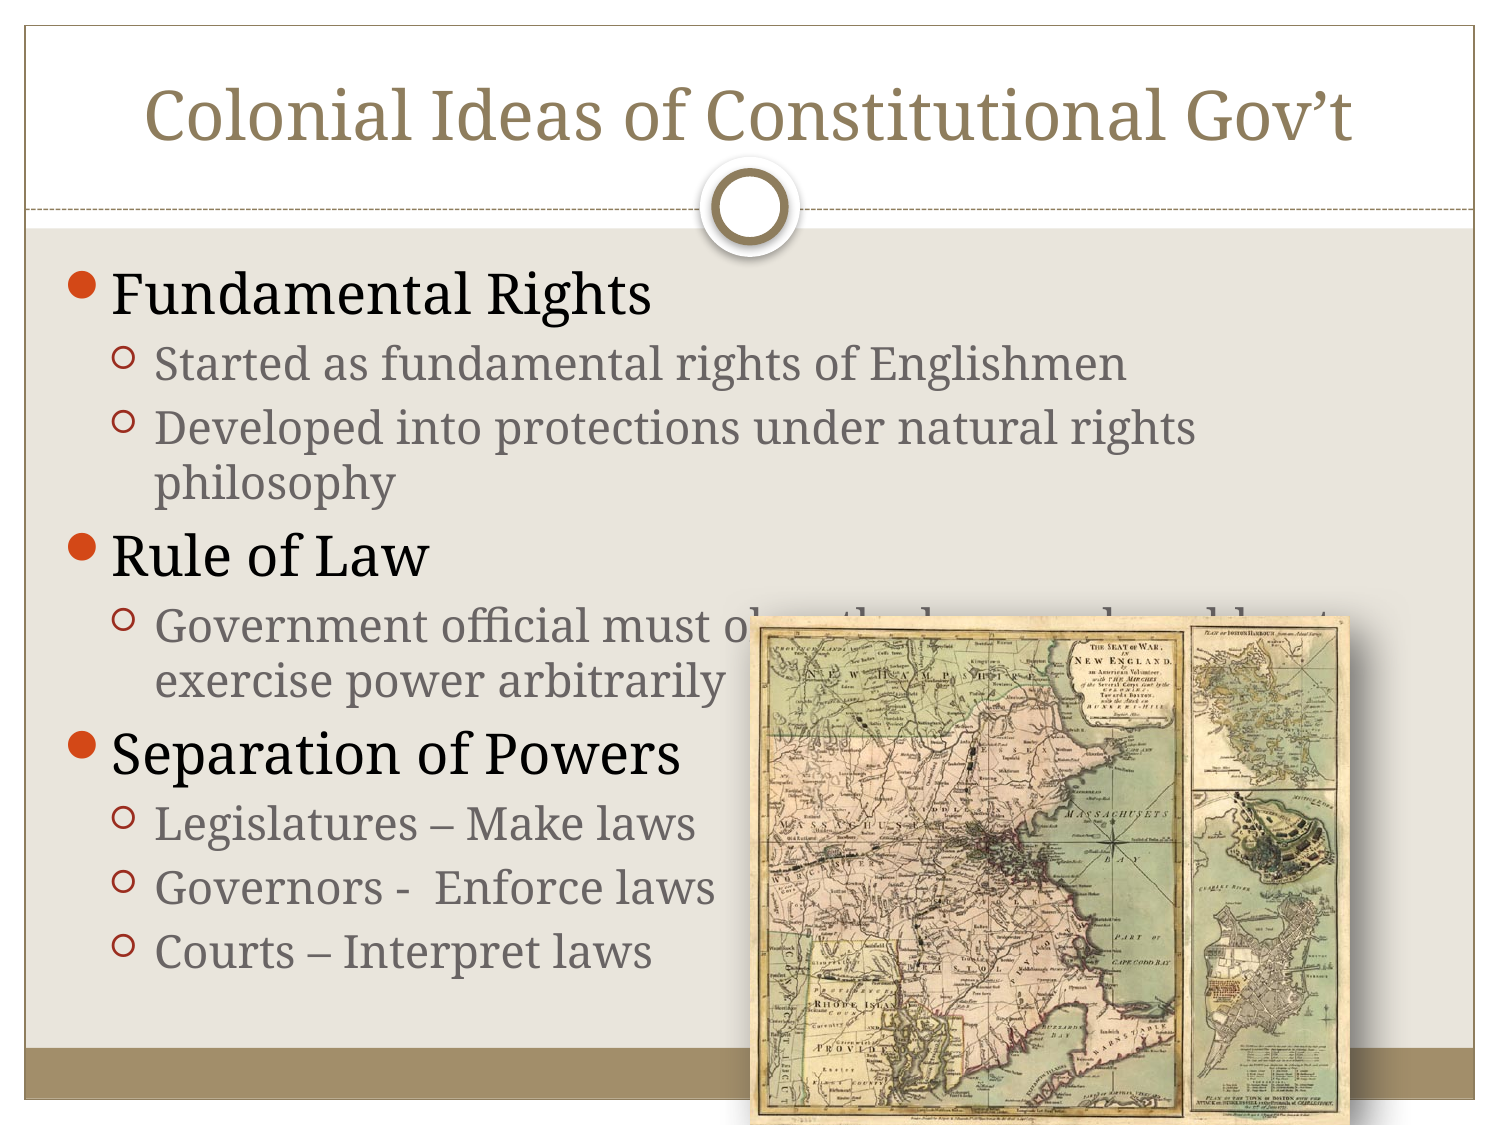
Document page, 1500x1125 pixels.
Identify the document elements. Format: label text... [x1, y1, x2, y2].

title Colonial Ideas of Constitutional Gov’t [49, 37, 1450, 162]
picture [749, 615, 1351, 1125]
list Fundamental Rights Started as fundamental rights of Englishmen Developed into protections under natural rights philosophy Rule of Law Government official must obey the laws and could not exercise power arbitrarily Separation of Powers Legislatures – Make laws Governors - Enforce laws Courts – Interpret laws [49, 250, 1438, 1038]
